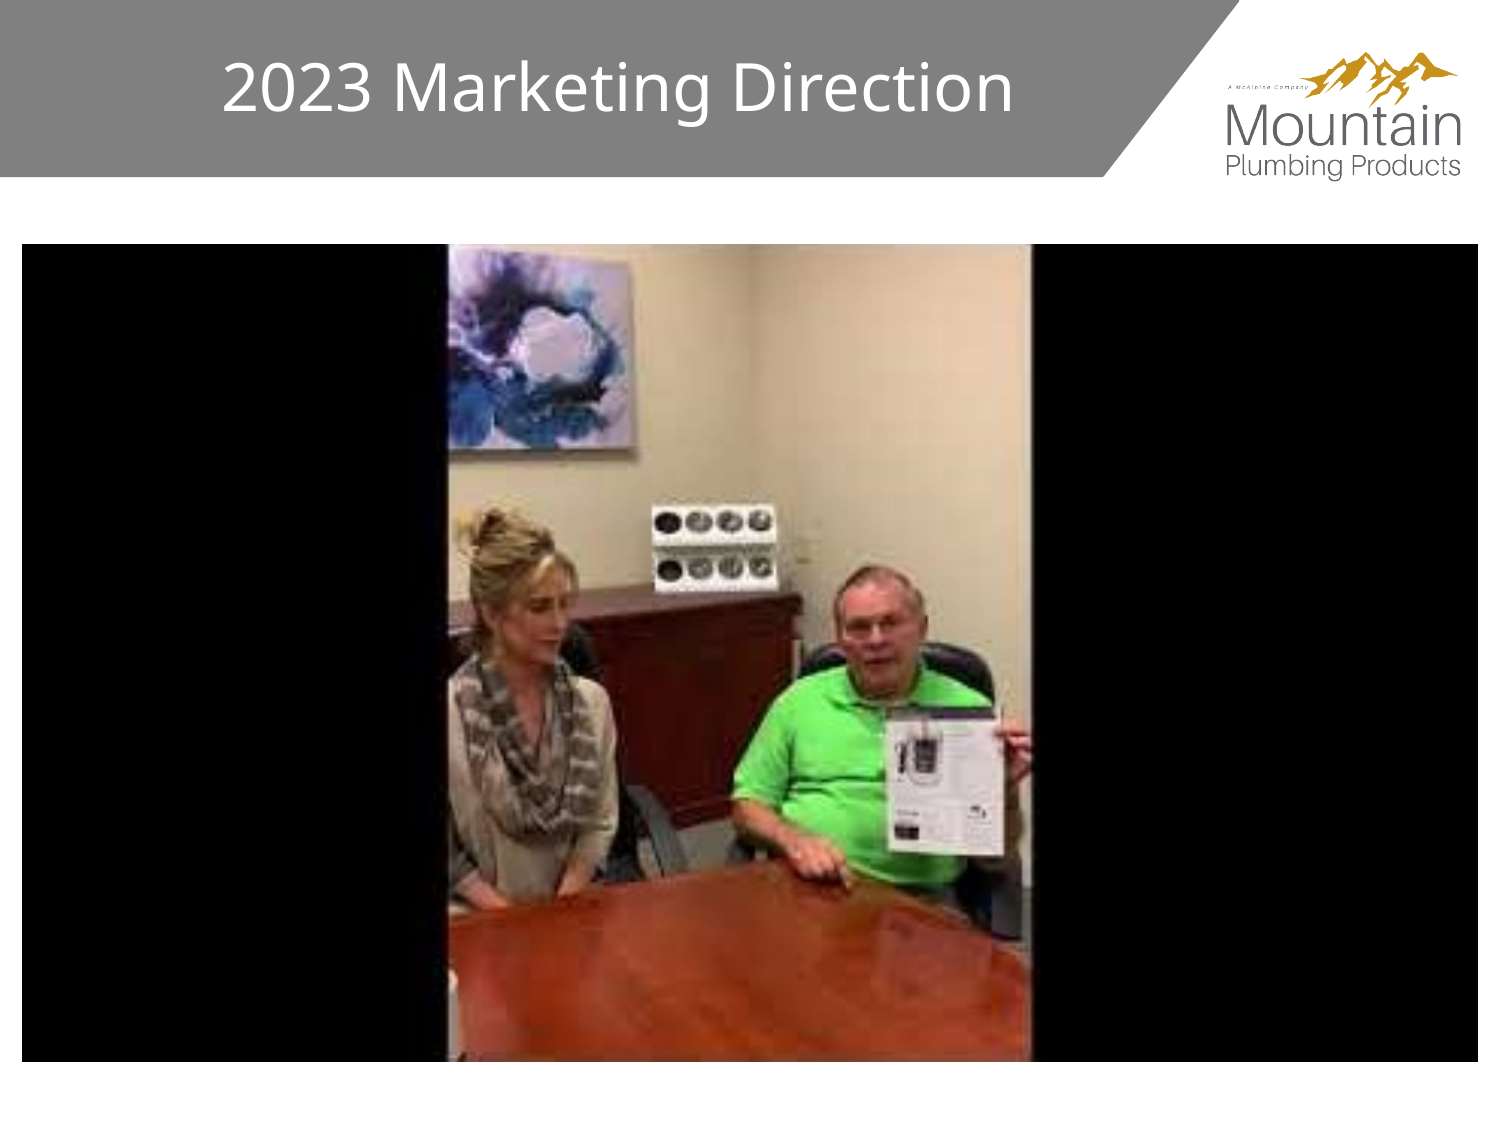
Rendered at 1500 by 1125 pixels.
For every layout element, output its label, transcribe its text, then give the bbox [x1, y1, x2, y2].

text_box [21, 243, 1479, 1063]
text_box 2023 Marketing Direction [0, 37, 1238, 133]
picture [1212, 37, 1475, 196]
